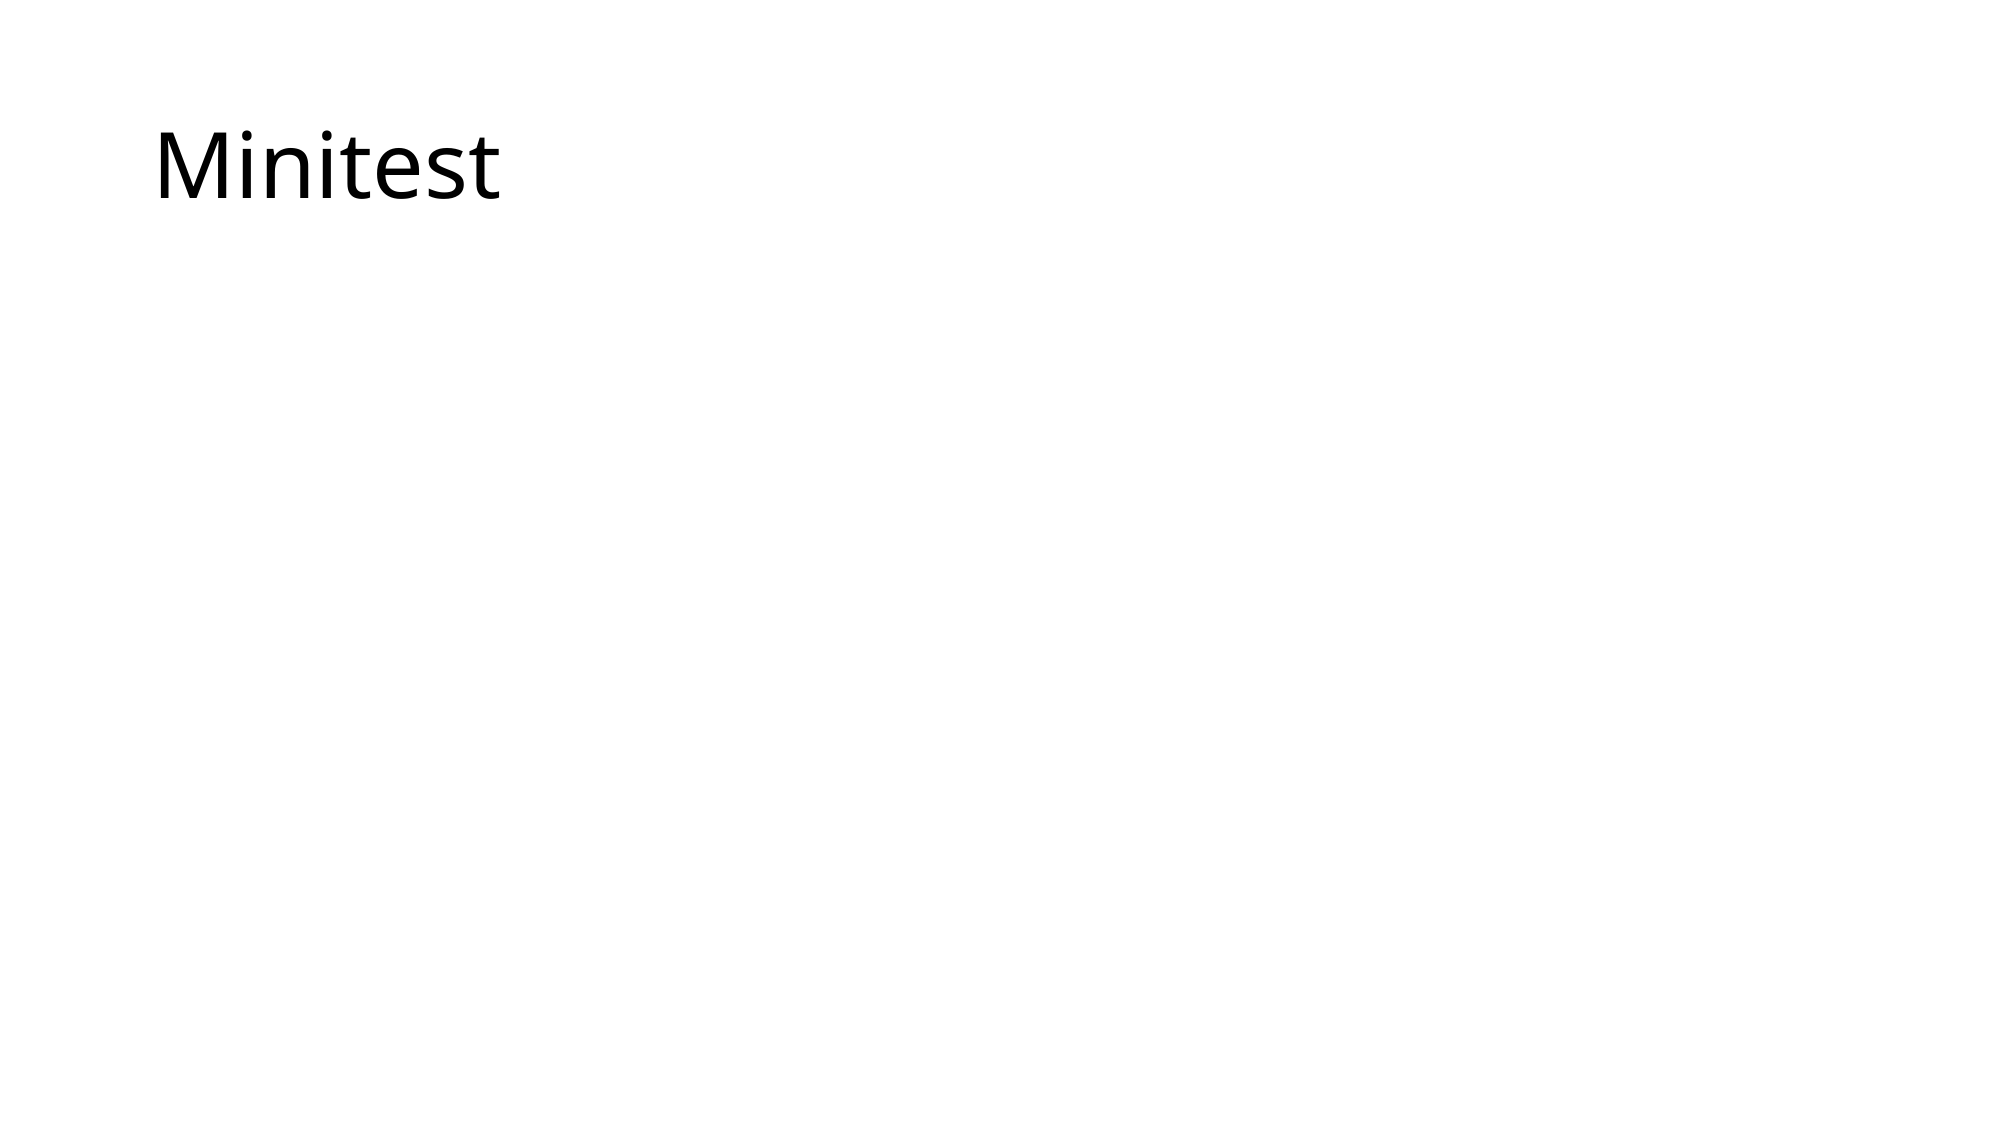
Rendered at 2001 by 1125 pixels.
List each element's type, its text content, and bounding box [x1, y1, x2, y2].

title Minitest [137, 59, 1863, 278]
